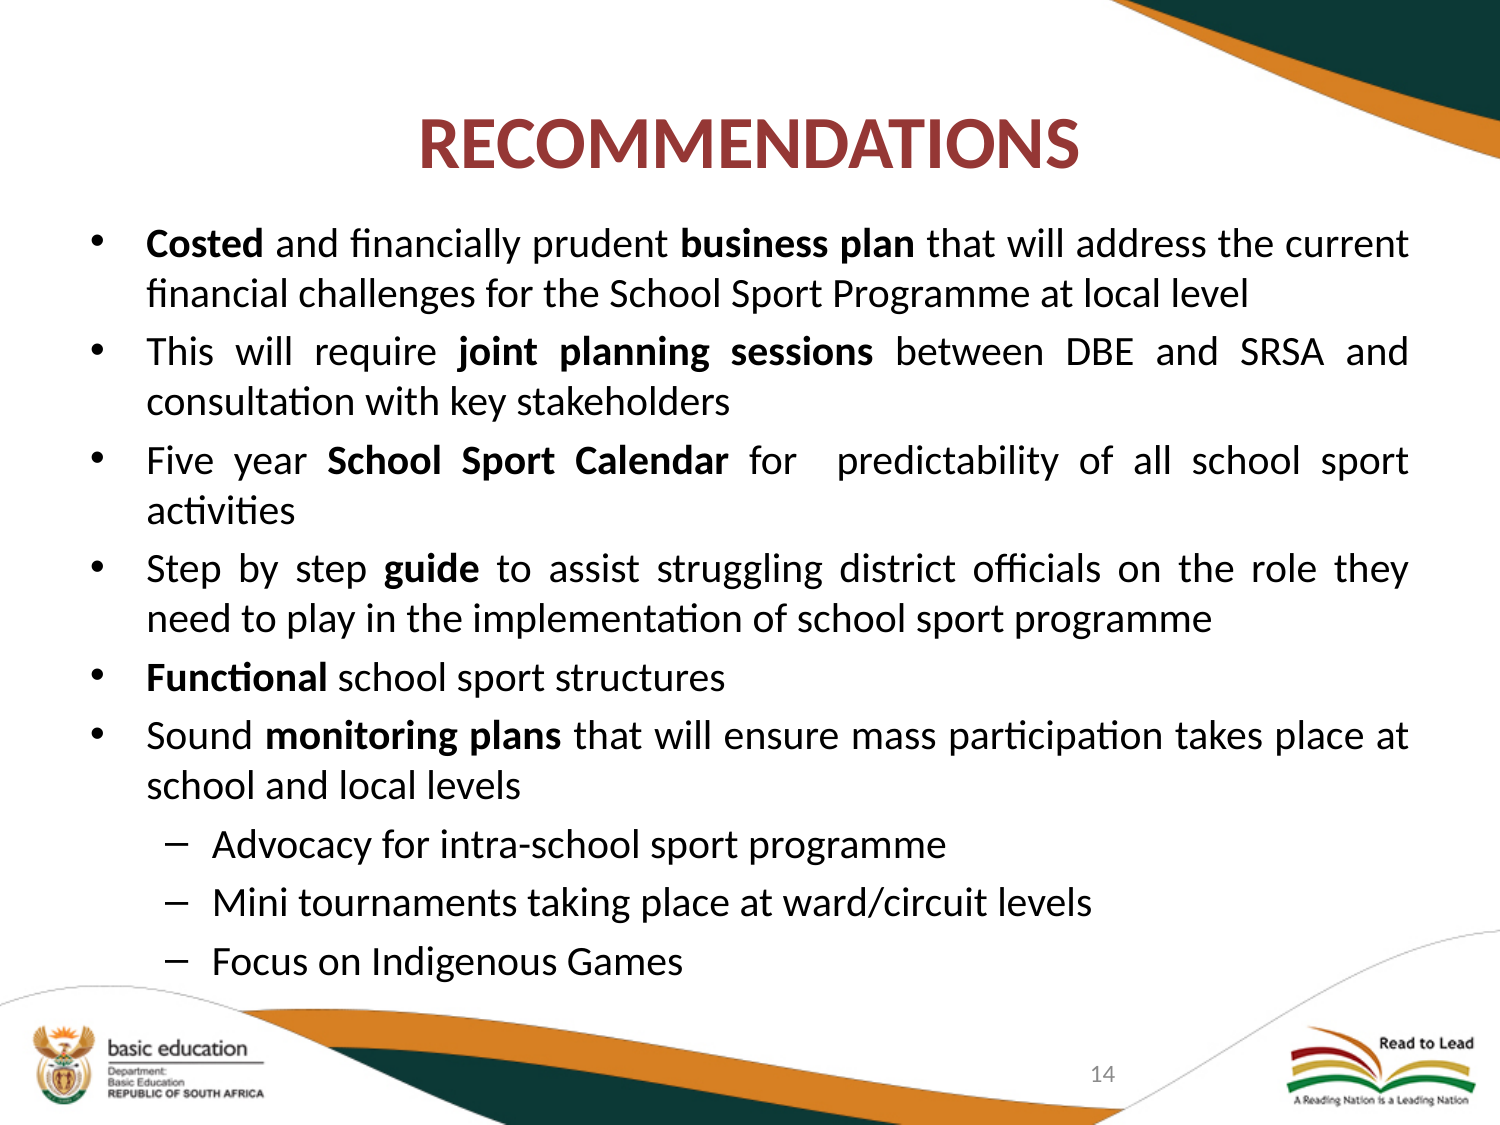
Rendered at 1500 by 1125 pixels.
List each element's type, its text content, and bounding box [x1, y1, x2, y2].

list Costed and financially prudent business plan that will address the current financial challenges for the School Sport Programme at local level This will require joint planning sessions between DBE and SRSA and consultation with key stakeholders Five year School Sport Calendar for predictability of all school sport activities Step by step guide to assist struggling district officials on the role they need to play in the implementation of school sport programme Functional school sport structures Sound monitoring plans that will ensure mass participation takes place at school and local levels Advocacy for intra-school sport programme Mini tournaments taking place at ward/circuit levels Focus on Indigenous Games [75, 208, 1425, 1005]
picture [0, 0, 1500, 1125]
title RECOMMENDATIONS [75, 45, 1425, 208]
slide_number 14 [1074, 1042, 1425, 1103]
